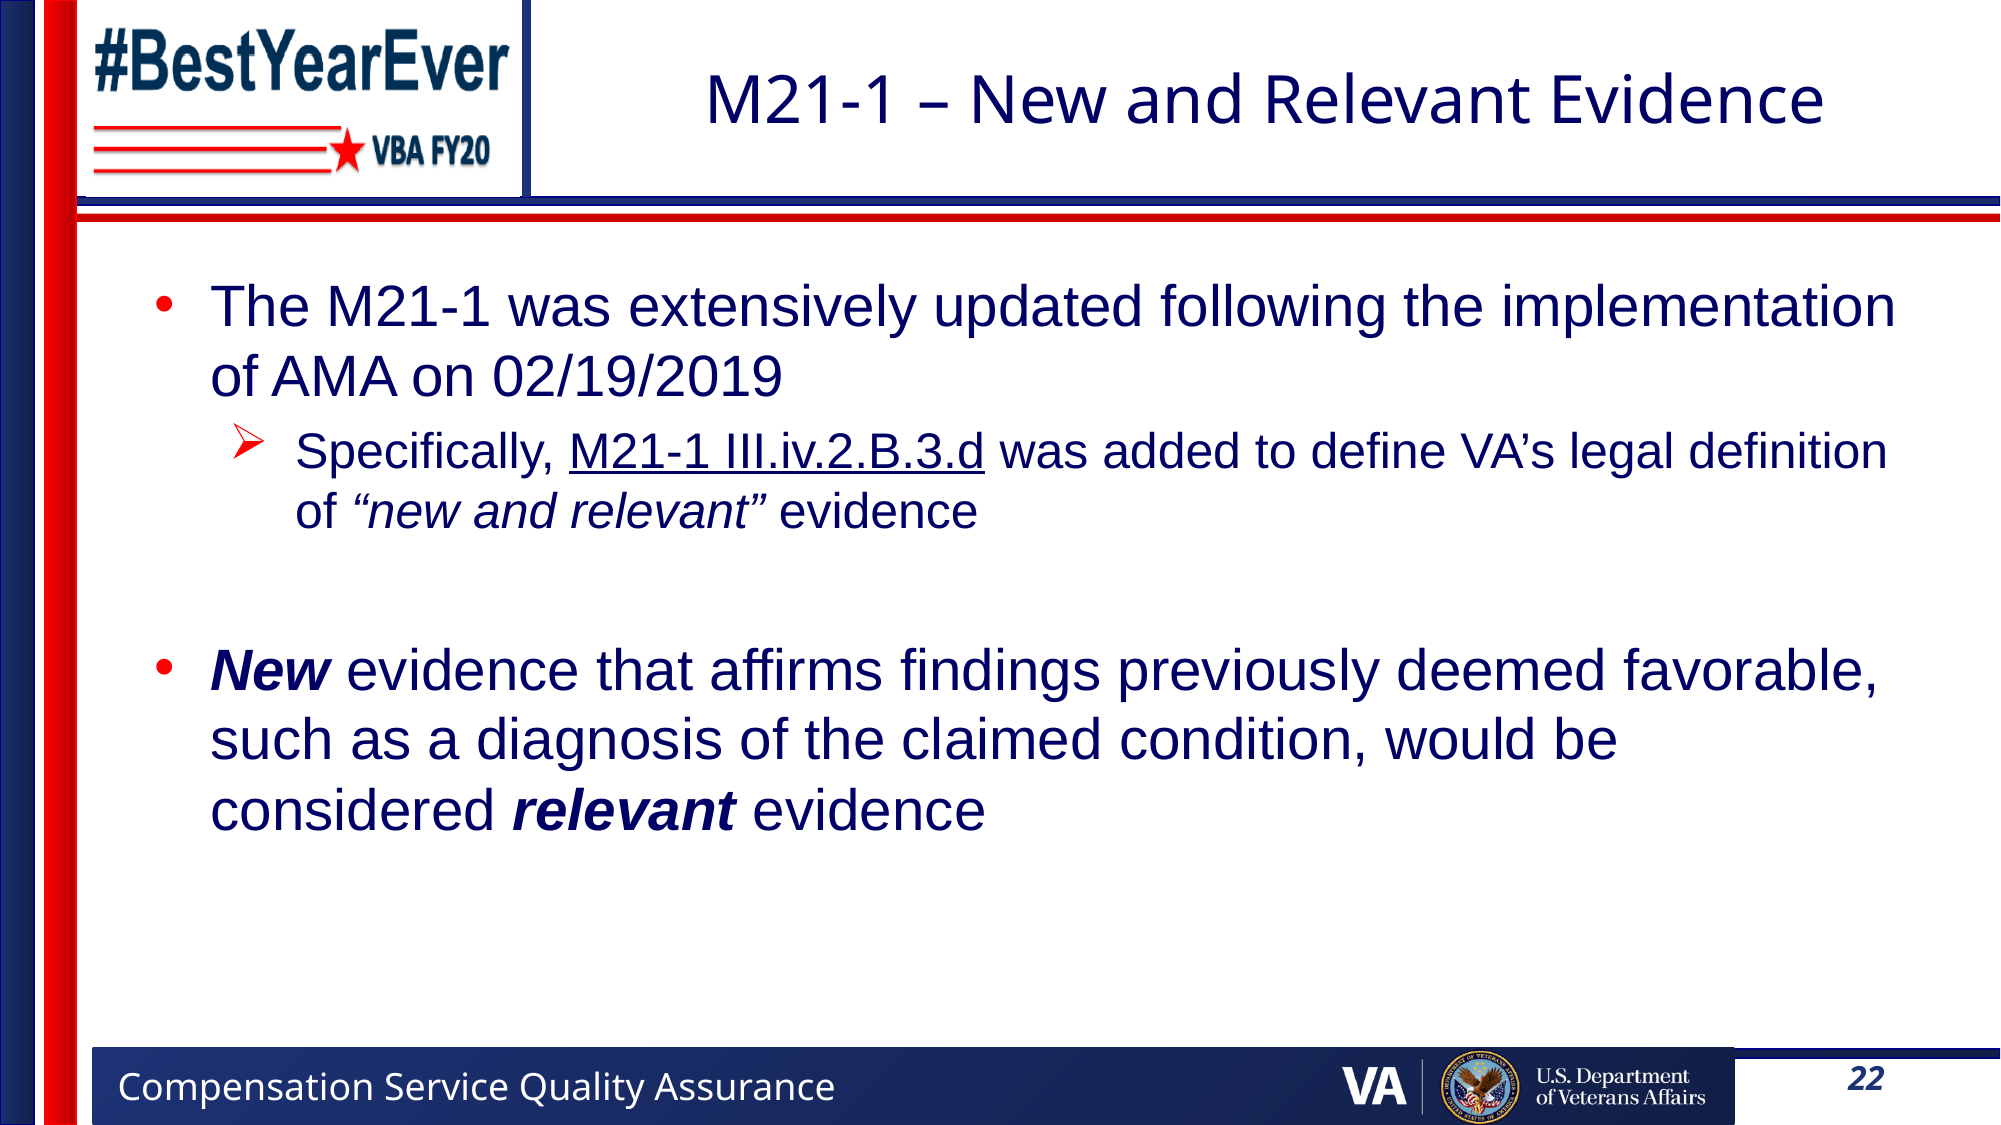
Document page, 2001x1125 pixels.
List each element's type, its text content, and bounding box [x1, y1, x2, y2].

picture [1342, 1049, 1705, 1125]
list The M21-1 was extensively updated following the implementation of AMA on 02/19/2019 Specifically, M21-1 III.iv.2.B.3.d was added to define VA’s legal definition of “new and relevant” evidence New evidence that affirms findings previously deemed favorable, such as a diagnosis of the claimed condition, would be considered relevant evidence [138, 260, 1935, 1031]
slide_number 22 [1733, 1042, 2000, 1118]
title M21-1 – New and Relevant Evidence [531, 0, 2000, 194]
picture [86, 8, 520, 197]
